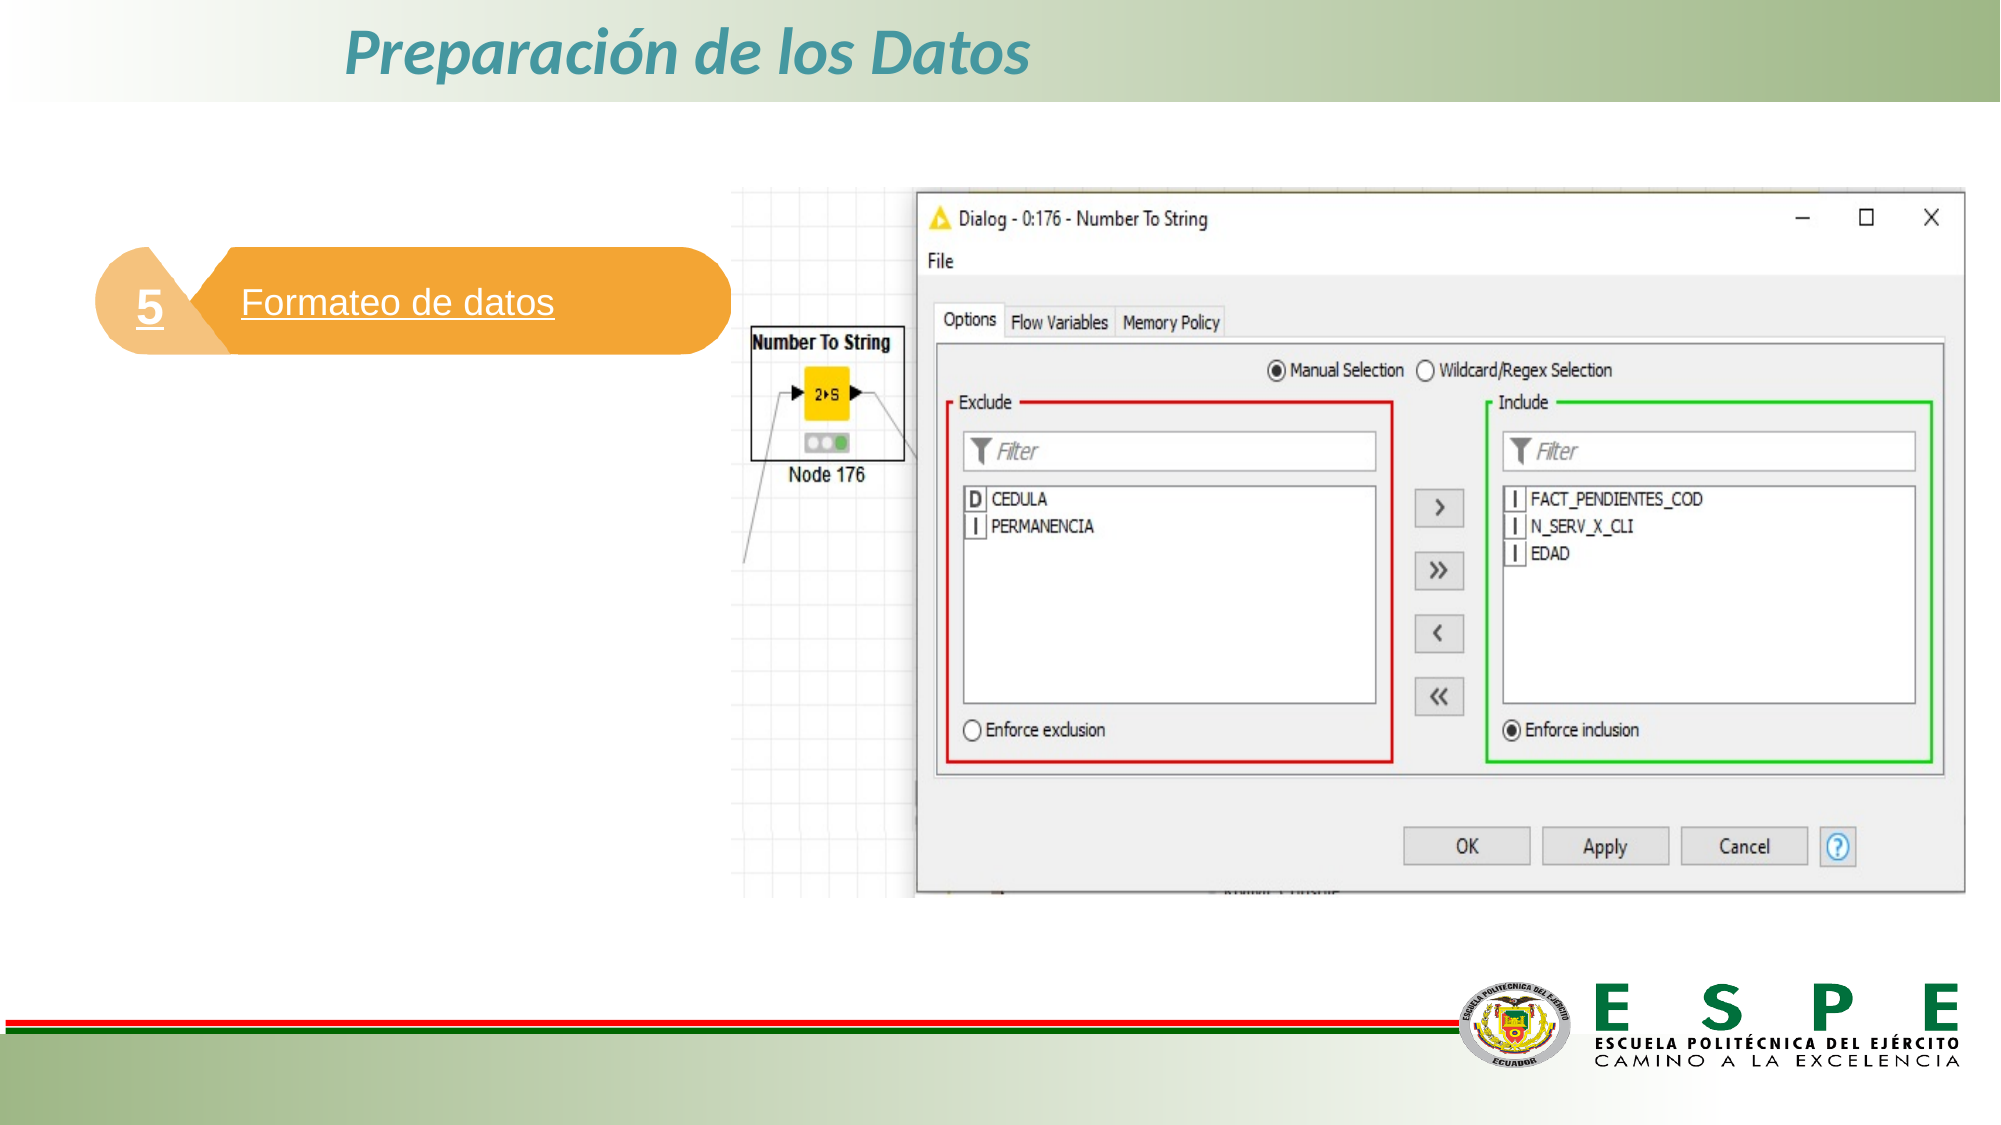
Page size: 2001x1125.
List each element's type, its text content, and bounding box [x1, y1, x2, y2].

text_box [95, 247, 725, 355]
text_box Preparación de los Datos [329, 0, 1748, 158]
picture [730, 186, 1971, 898]
picture [1409, 964, 2000, 1093]
